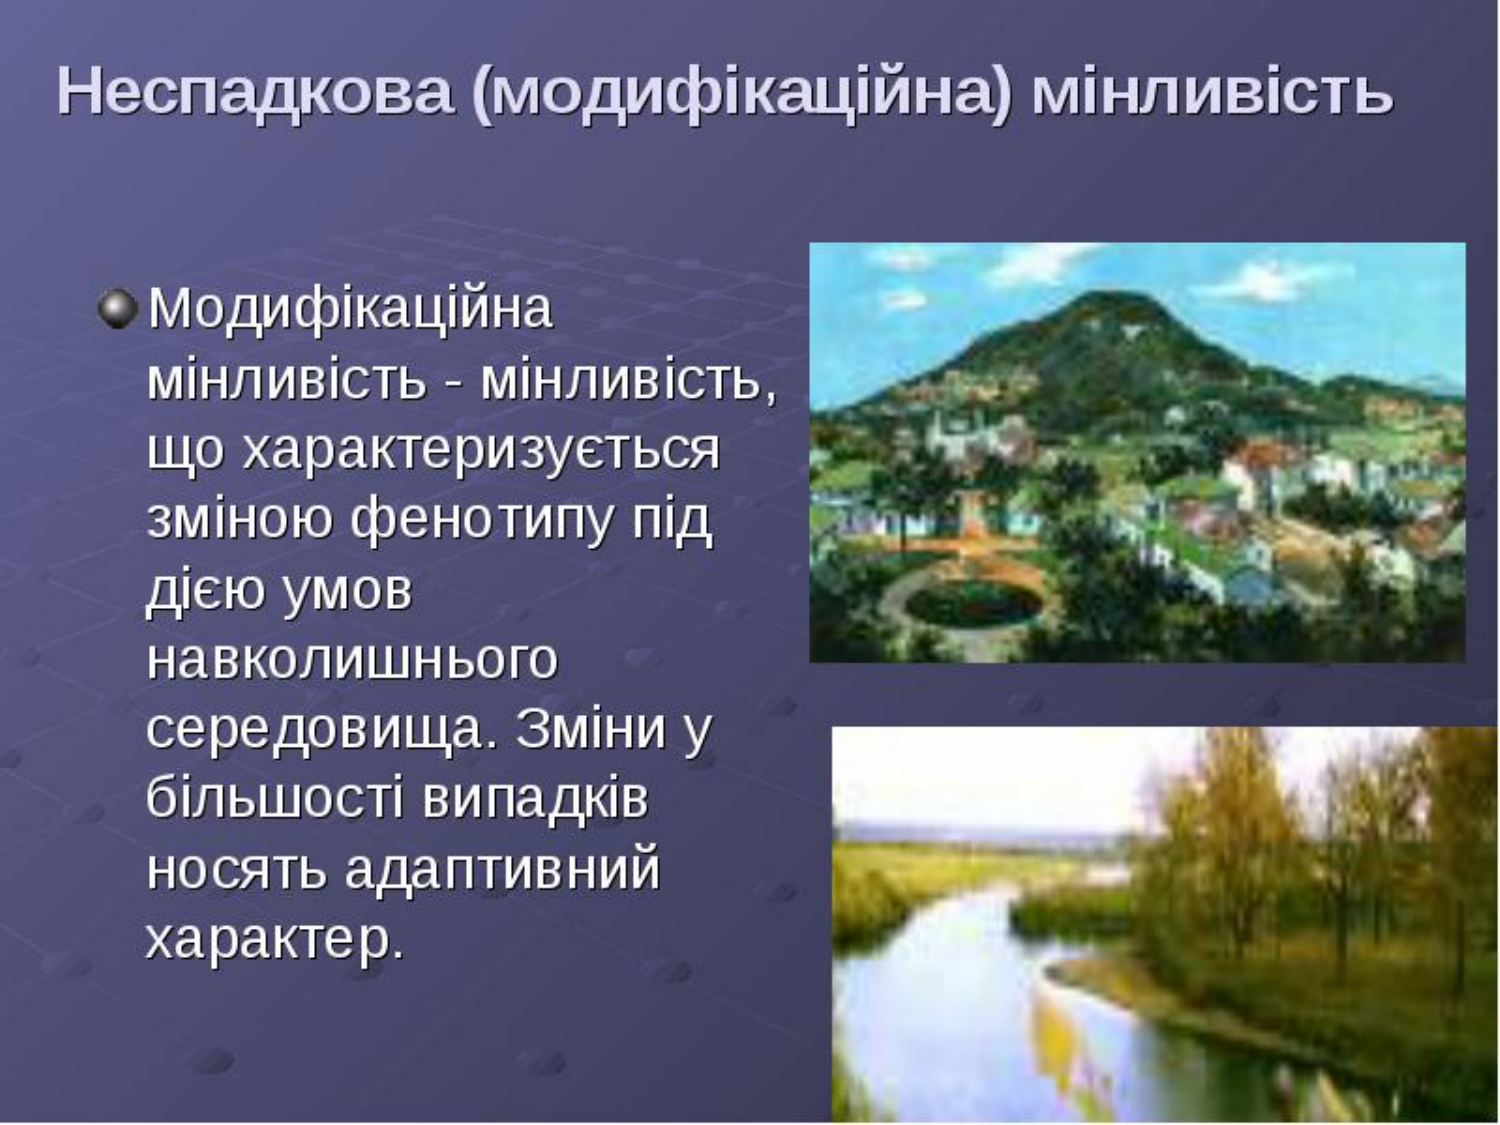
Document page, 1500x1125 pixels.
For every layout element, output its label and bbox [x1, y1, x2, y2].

list [0, 0, 1500, 1125]
